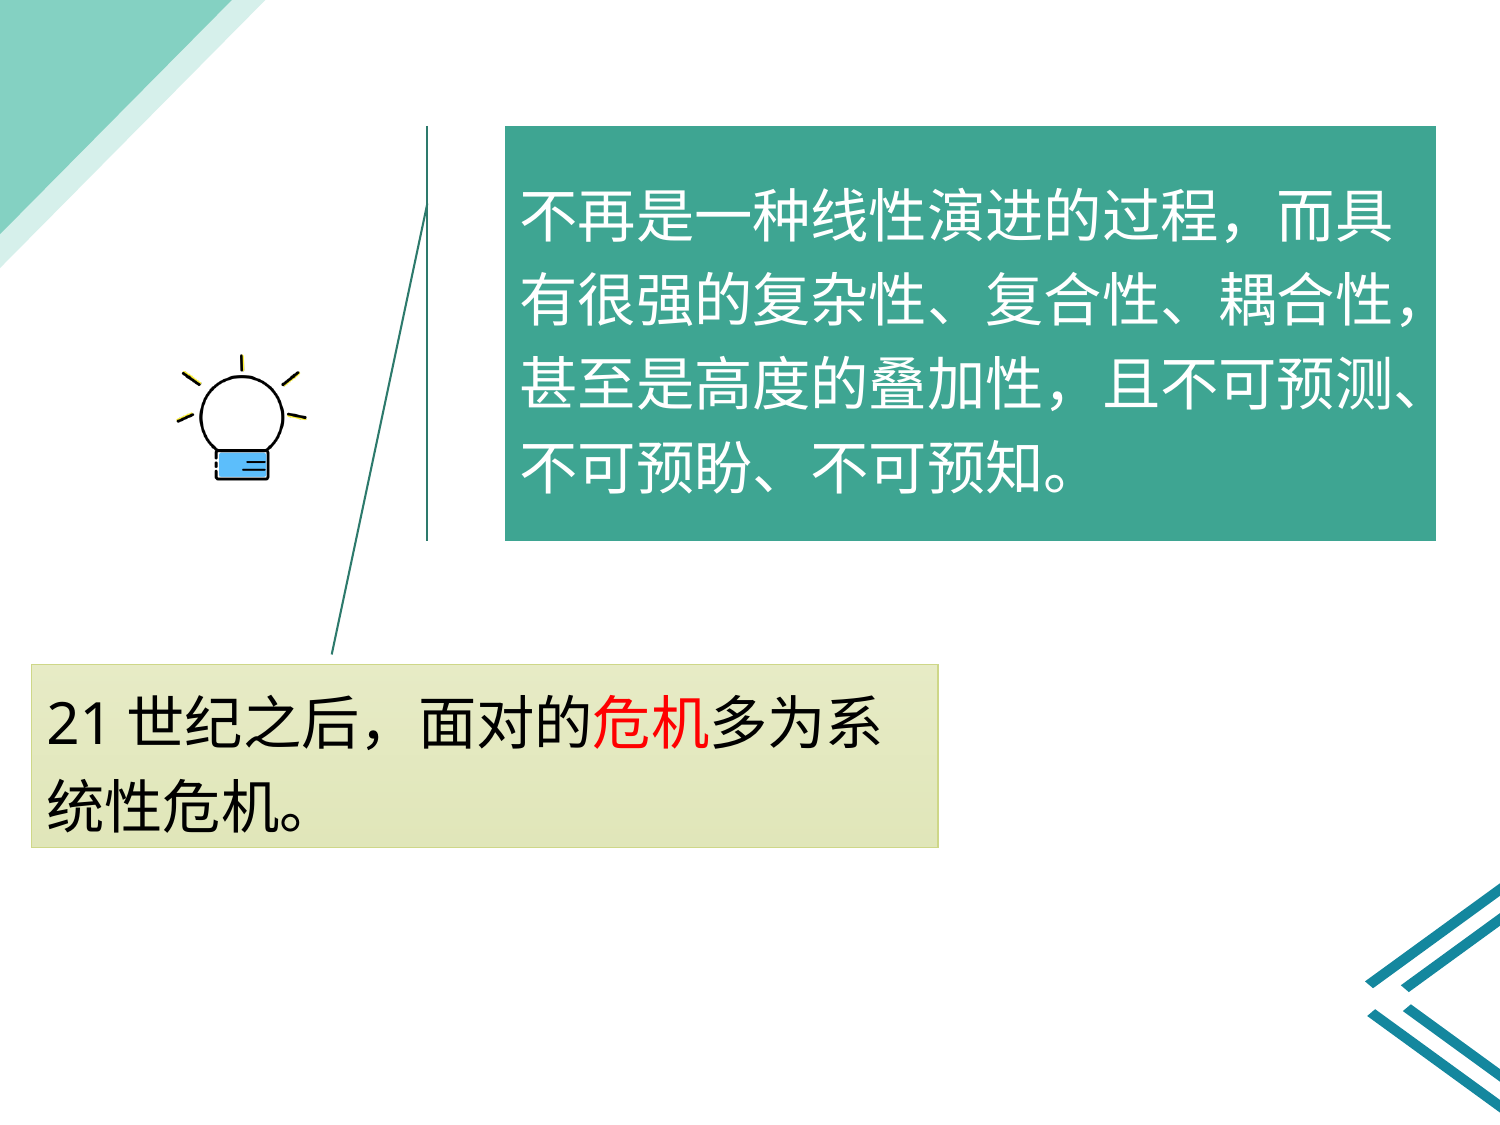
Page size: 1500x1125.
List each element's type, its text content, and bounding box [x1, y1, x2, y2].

picture [166, 343, 317, 494]
text_box 21世纪之后，面对的危机多为系统性危机。 [31, 664, 939, 848]
text_box 不再是一种线性演进的过程，而具有很强的复杂性、复合性、耦合性，甚至是高度的叠加性，且不可预测、不可预盼、不可预知。 [330, 125, 429, 655]
text_box 不再是一种线性演进的过程，而具有很强的复杂性、复合性、耦合性，甚至是高度的叠加性，且不可预测、不可预盼、不可预知。 [505, 126, 1436, 541]
